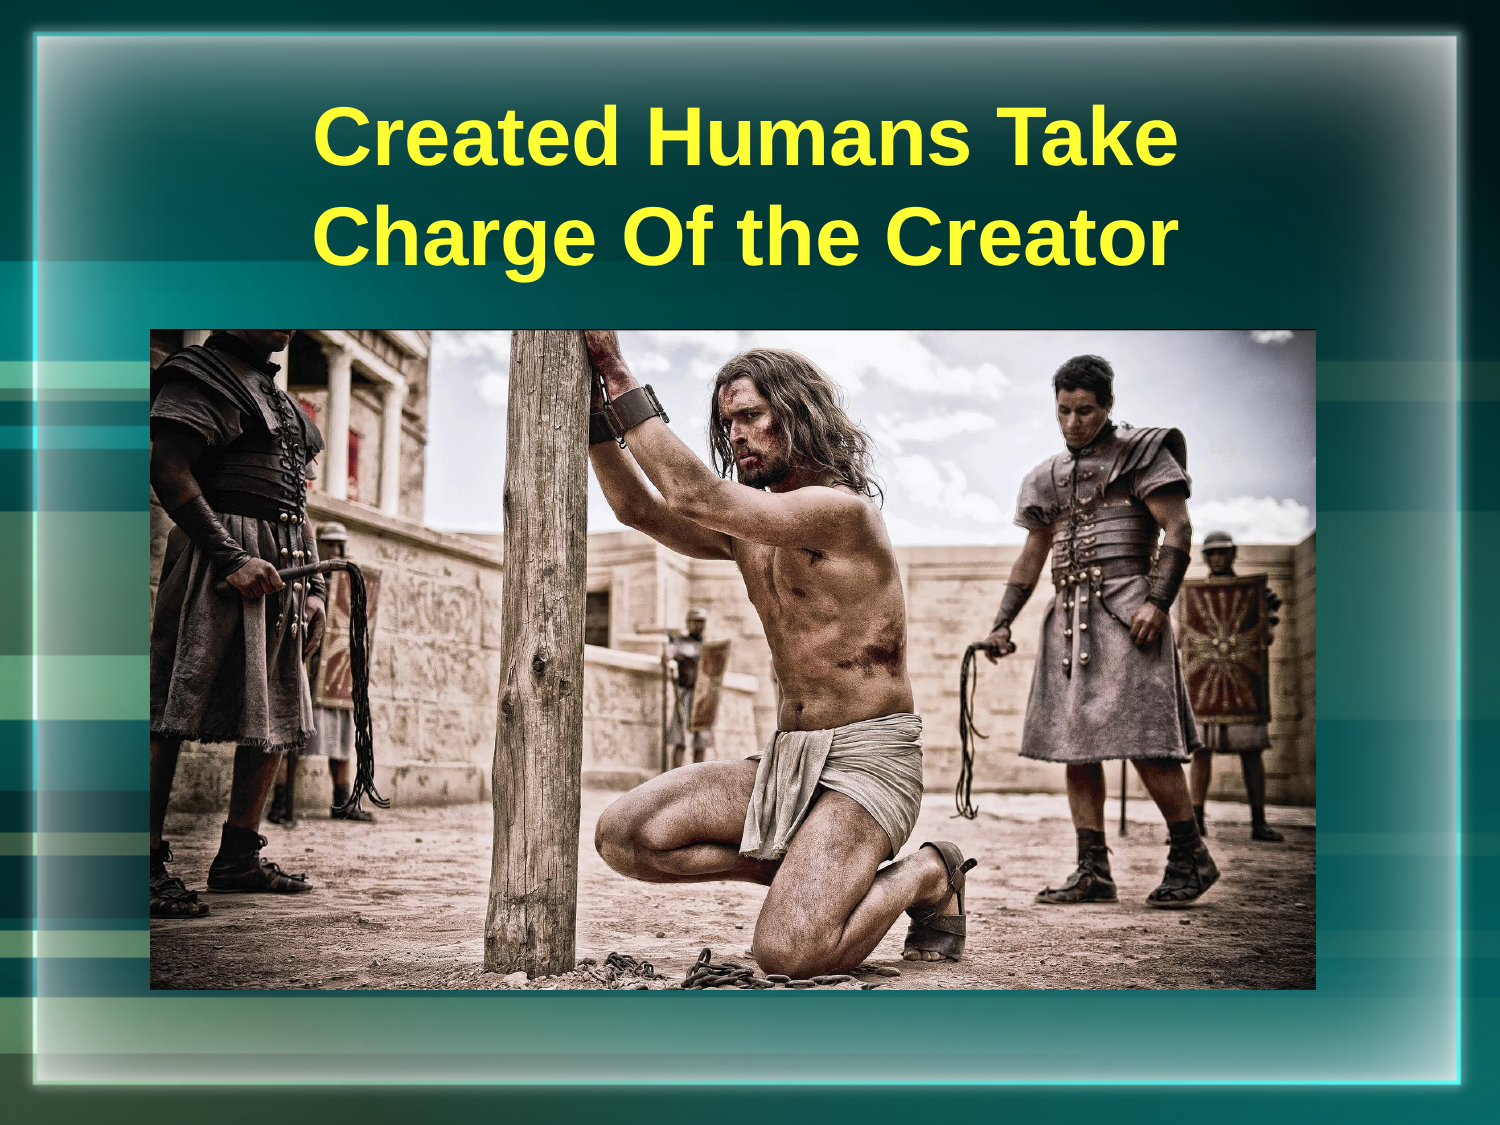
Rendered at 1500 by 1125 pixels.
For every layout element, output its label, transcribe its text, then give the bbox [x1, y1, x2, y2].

text_box Created Humans Take Charge Of the Creator [177, 74, 1316, 290]
picture [0, 0, 1500, 1125]
